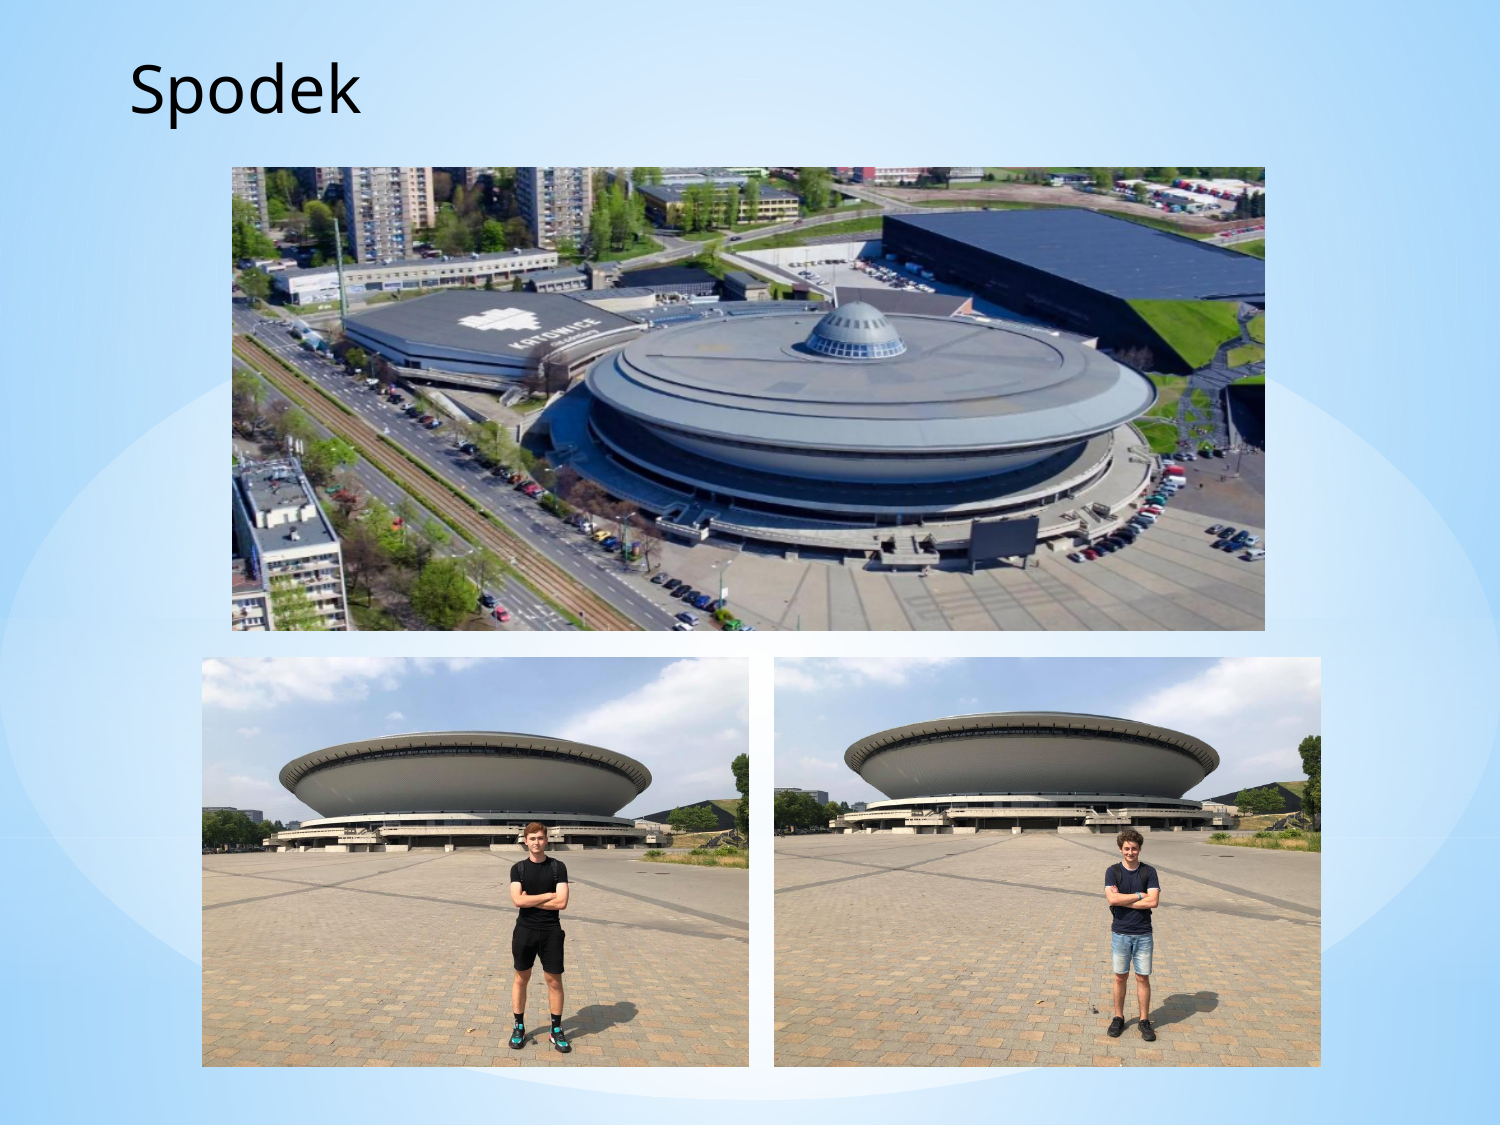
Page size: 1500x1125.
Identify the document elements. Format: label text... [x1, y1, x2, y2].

picture [202, 657, 749, 1068]
picture [232, 166, 1265, 631]
text_box Spodek [114, 38, 678, 134]
picture [774, 657, 1322, 1068]
